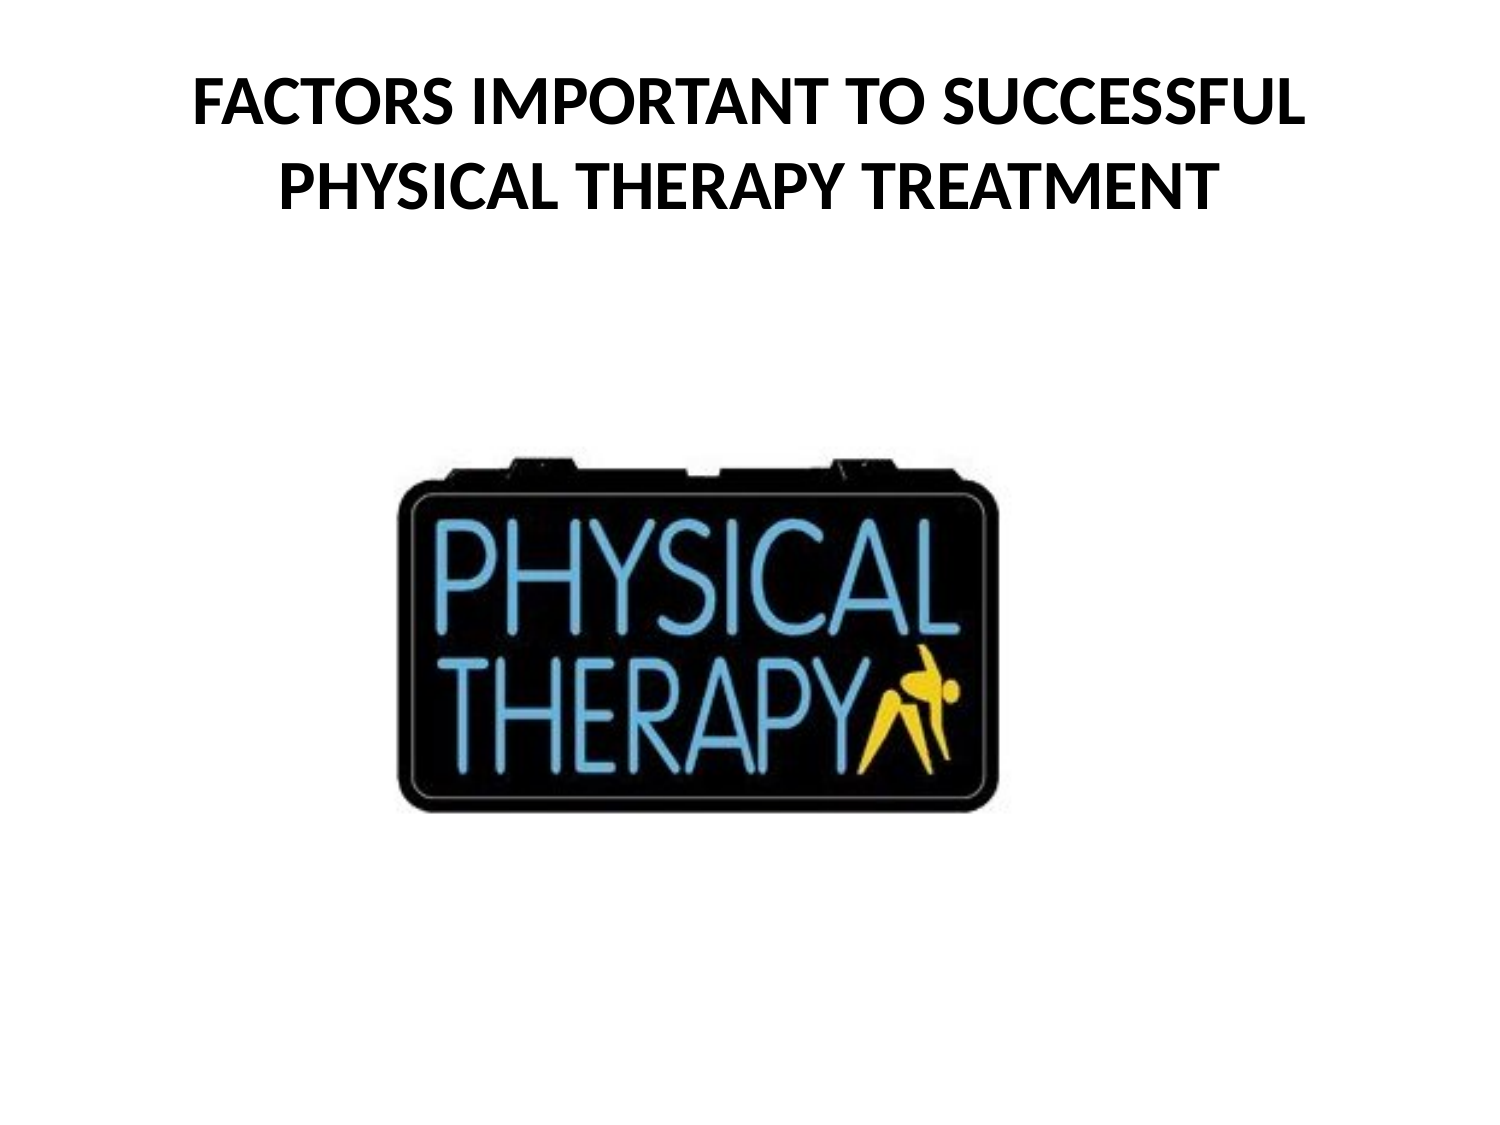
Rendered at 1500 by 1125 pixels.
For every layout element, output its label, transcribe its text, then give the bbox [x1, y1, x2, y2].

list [337, 274, 1060, 998]
title FACTORS IMPORTANT TO SUCCESSFUL PHYSICAL THERAPY TREATMENT [75, 45, 1425, 233]
